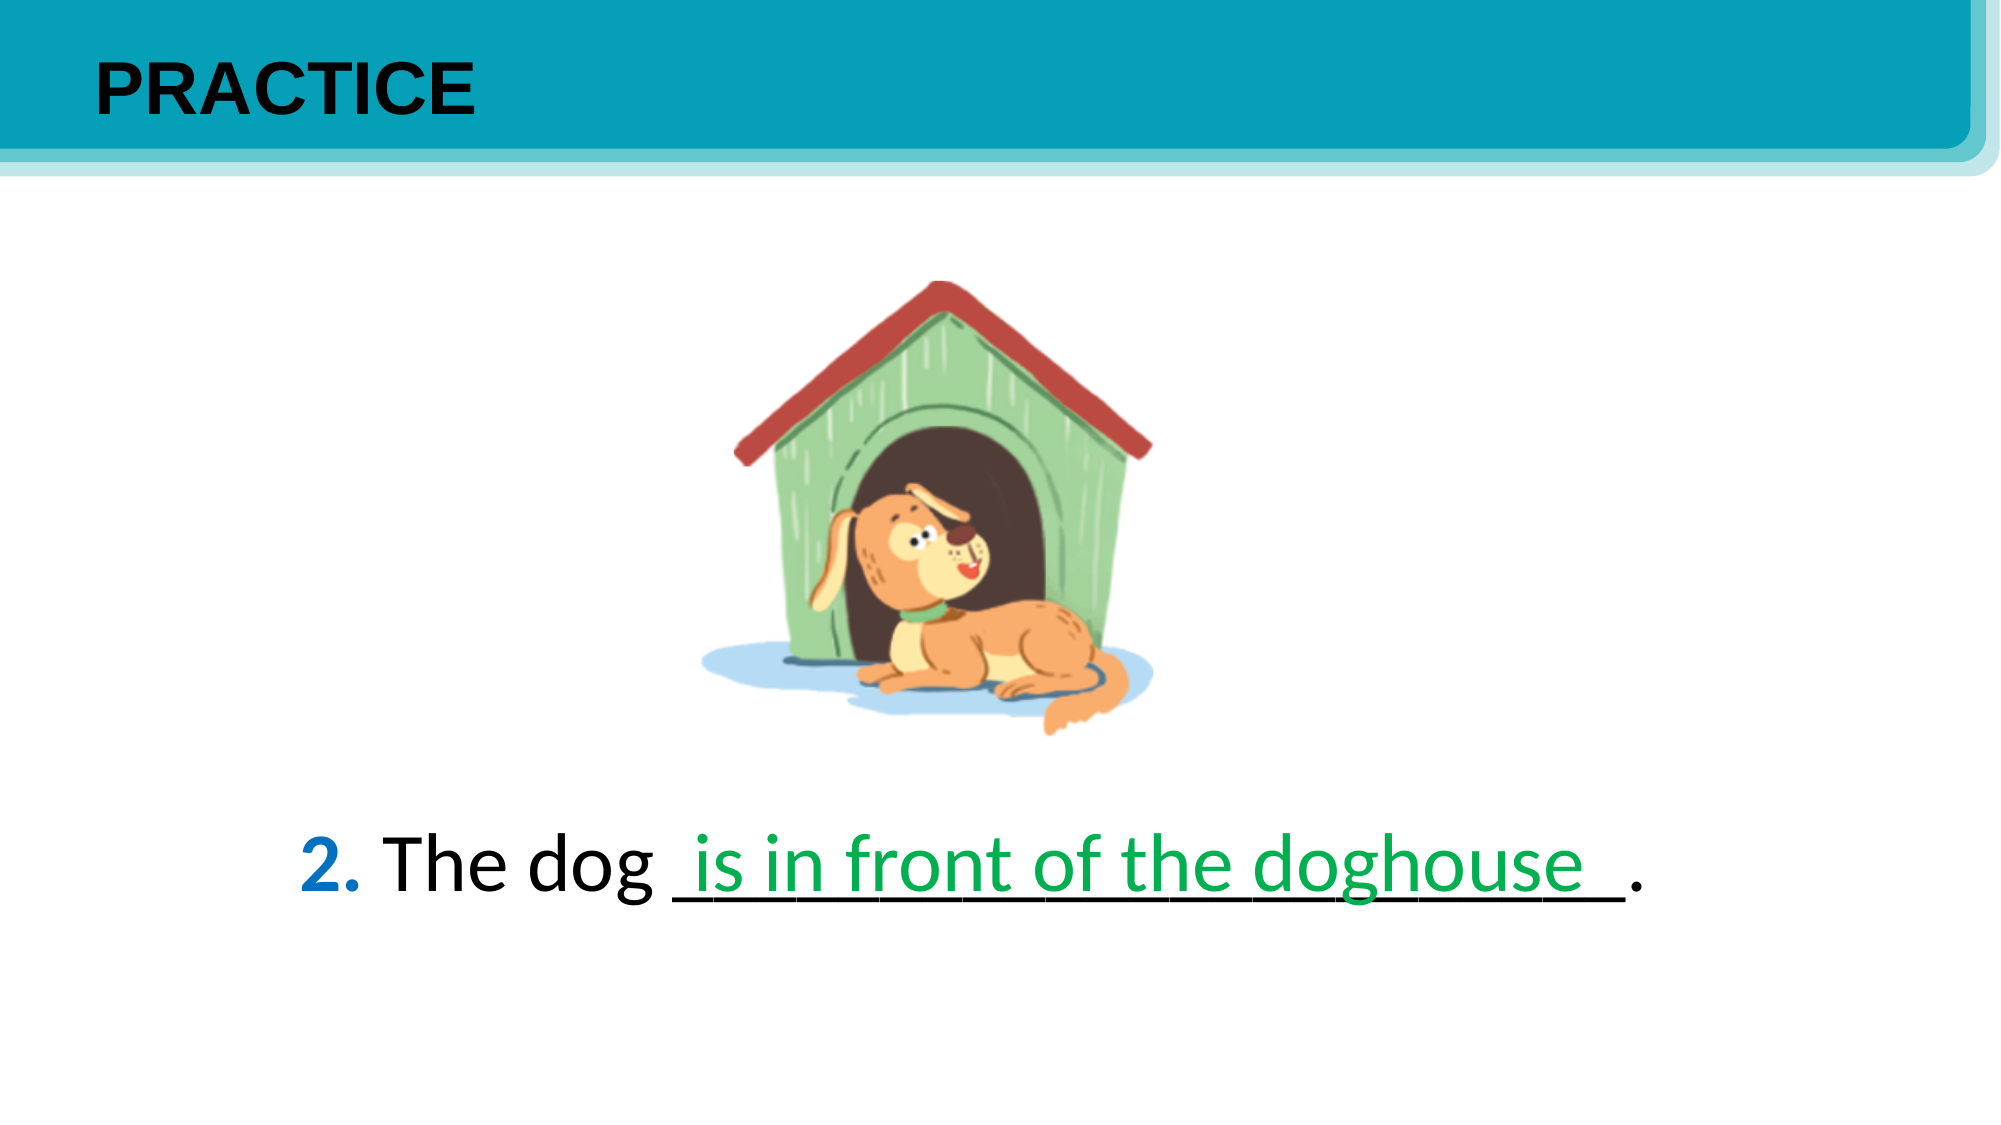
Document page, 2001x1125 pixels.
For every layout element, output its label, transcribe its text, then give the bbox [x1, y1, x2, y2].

text_box 2. The dog _______________________. [284, 800, 661, 915]
text_box 2. The dog _______________________. [1618, 800, 1796, 915]
text_box is in front of the doghouse [661, 800, 1618, 915]
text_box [0, 0, 2000, 177]
picture [623, 267, 1191, 747]
